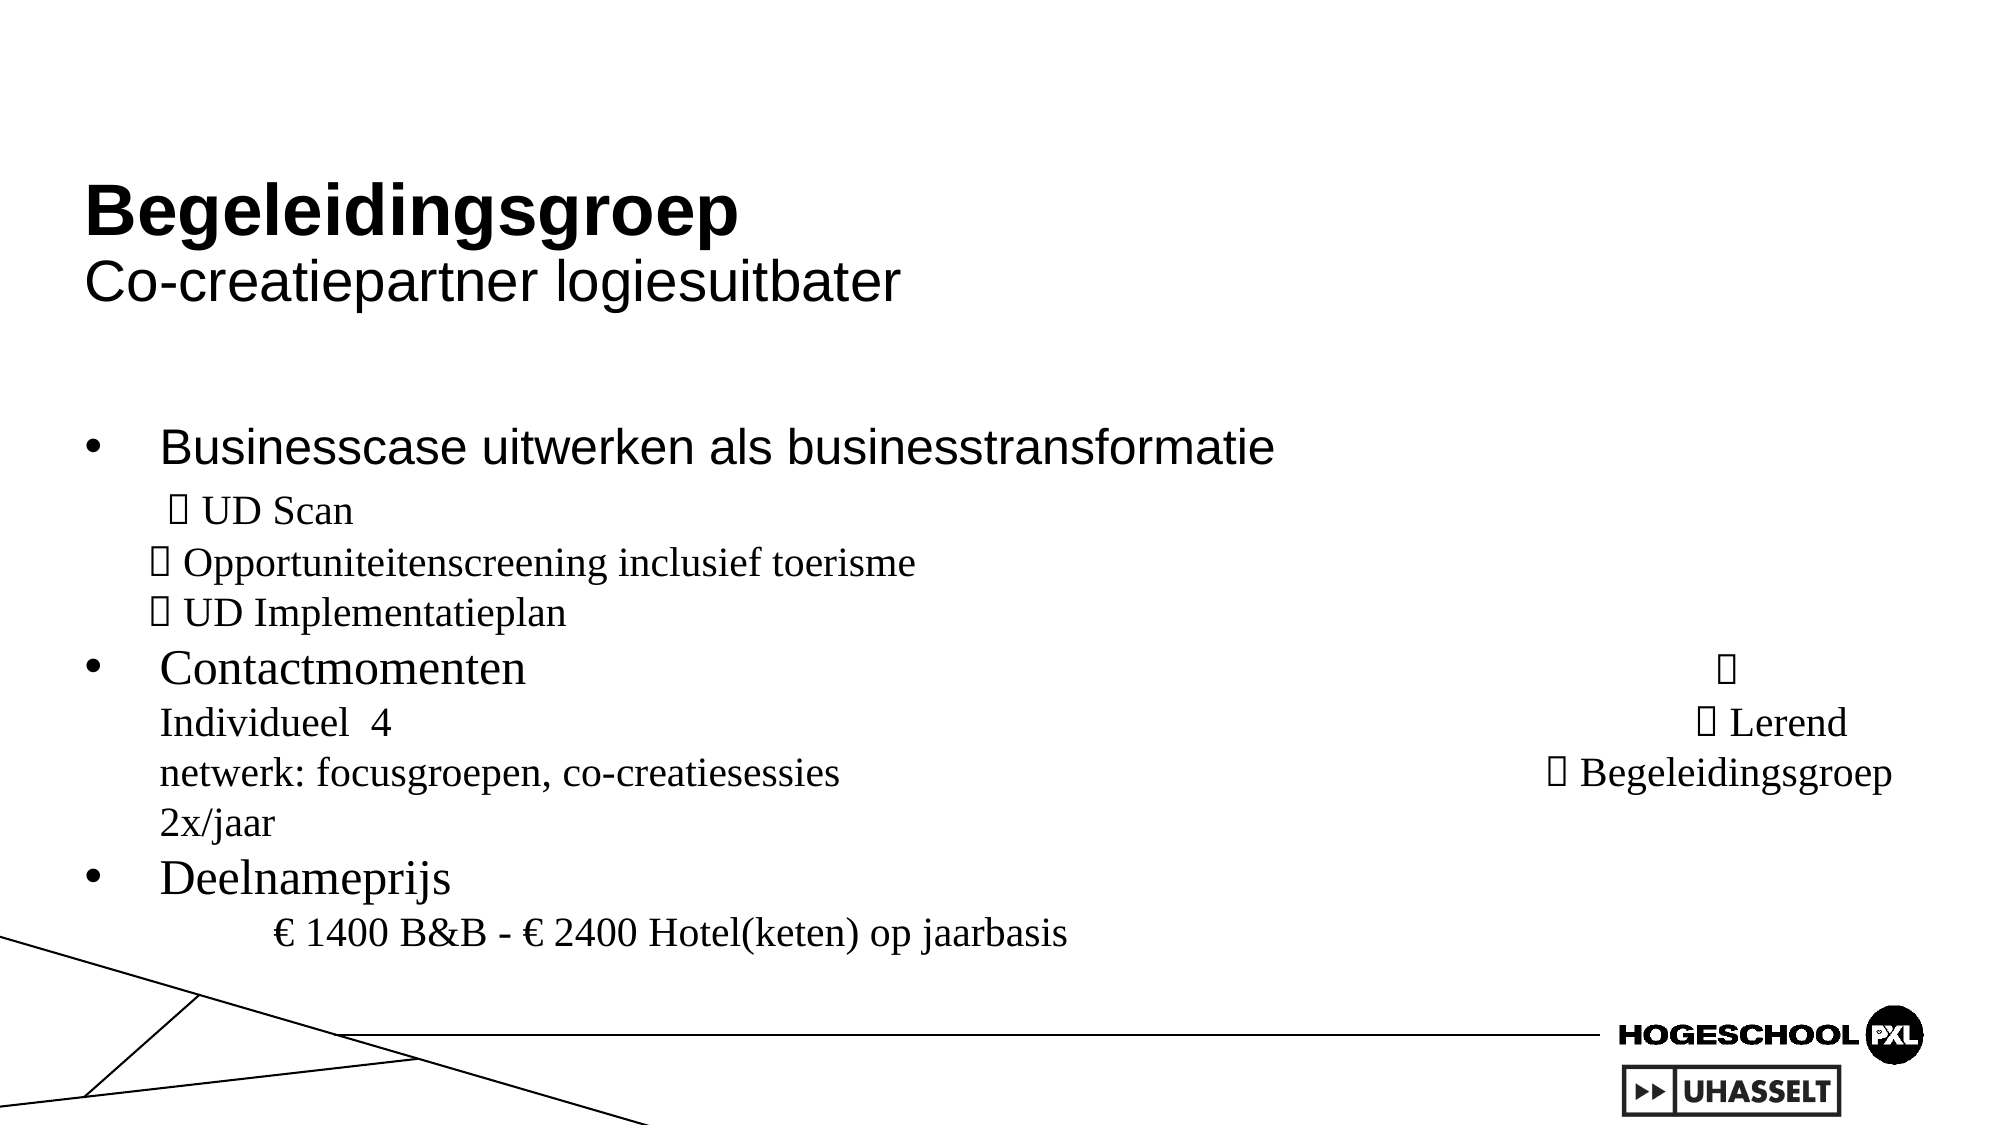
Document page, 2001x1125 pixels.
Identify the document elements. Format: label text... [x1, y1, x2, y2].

picture [1613, 999, 1929, 1125]
title Begeleidingsgroep Co-creatiepartner logiesuitbater [84, 172, 1916, 334]
subtitle Businesscase uitwerken als businesstransformatie  UD Scan  Opportuniteitenscreening inclusief toerisme  UD Implementatieplan Contactmomenten  Individueel 4  Lerend netwerk: focusgroepen, co-creatiesessies  Begeleidingsgroep 2x/jaar Deelnameprijs € 1400 B&B - € 2400 Hotel(keten) op jaarbasis [84, 414, 1916, 935]
